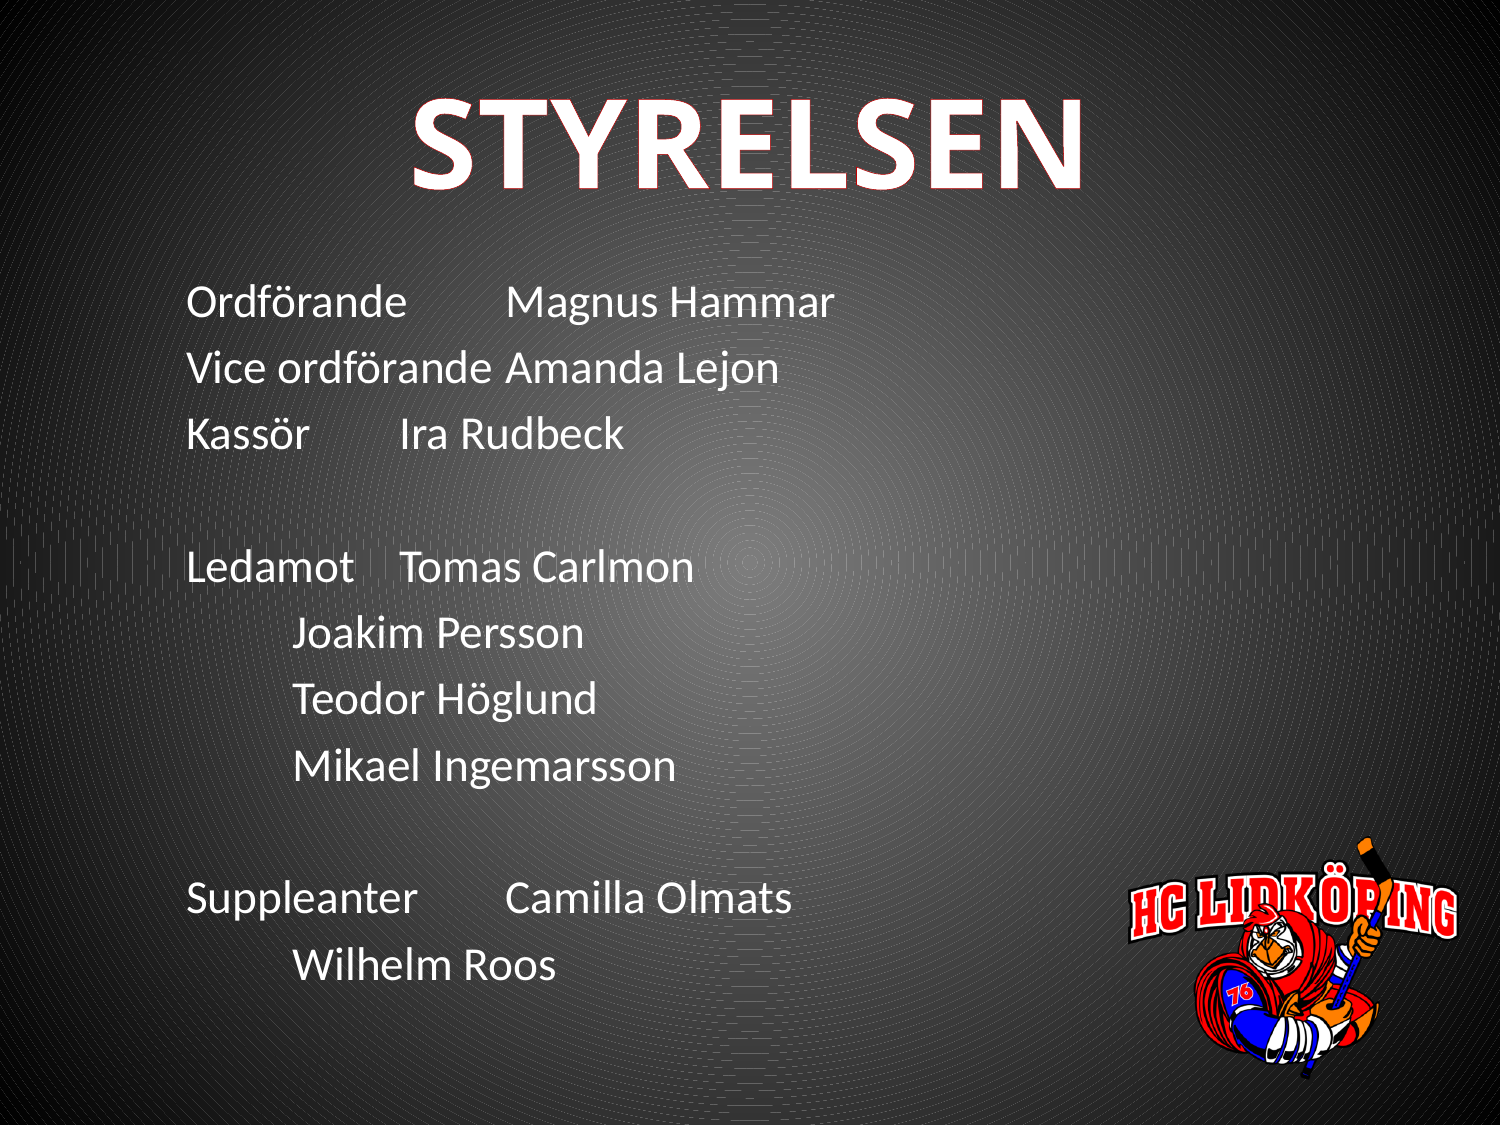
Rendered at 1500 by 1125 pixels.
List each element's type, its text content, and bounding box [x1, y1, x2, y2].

list Ordförande Magnus Hammar Vice ordförande Amanda Lejon Kassör Ira Rudbeck Ledamot Tomas Carlmon Joakim Persson Teodor Höglund Mikael Ingemarsson Suppleanter Camilla Olmats Wilhelm Roos [171, 262, 1425, 1005]
picture [1128, 836, 1459, 1081]
title STYRELSEN [75, 45, 1425, 233]
